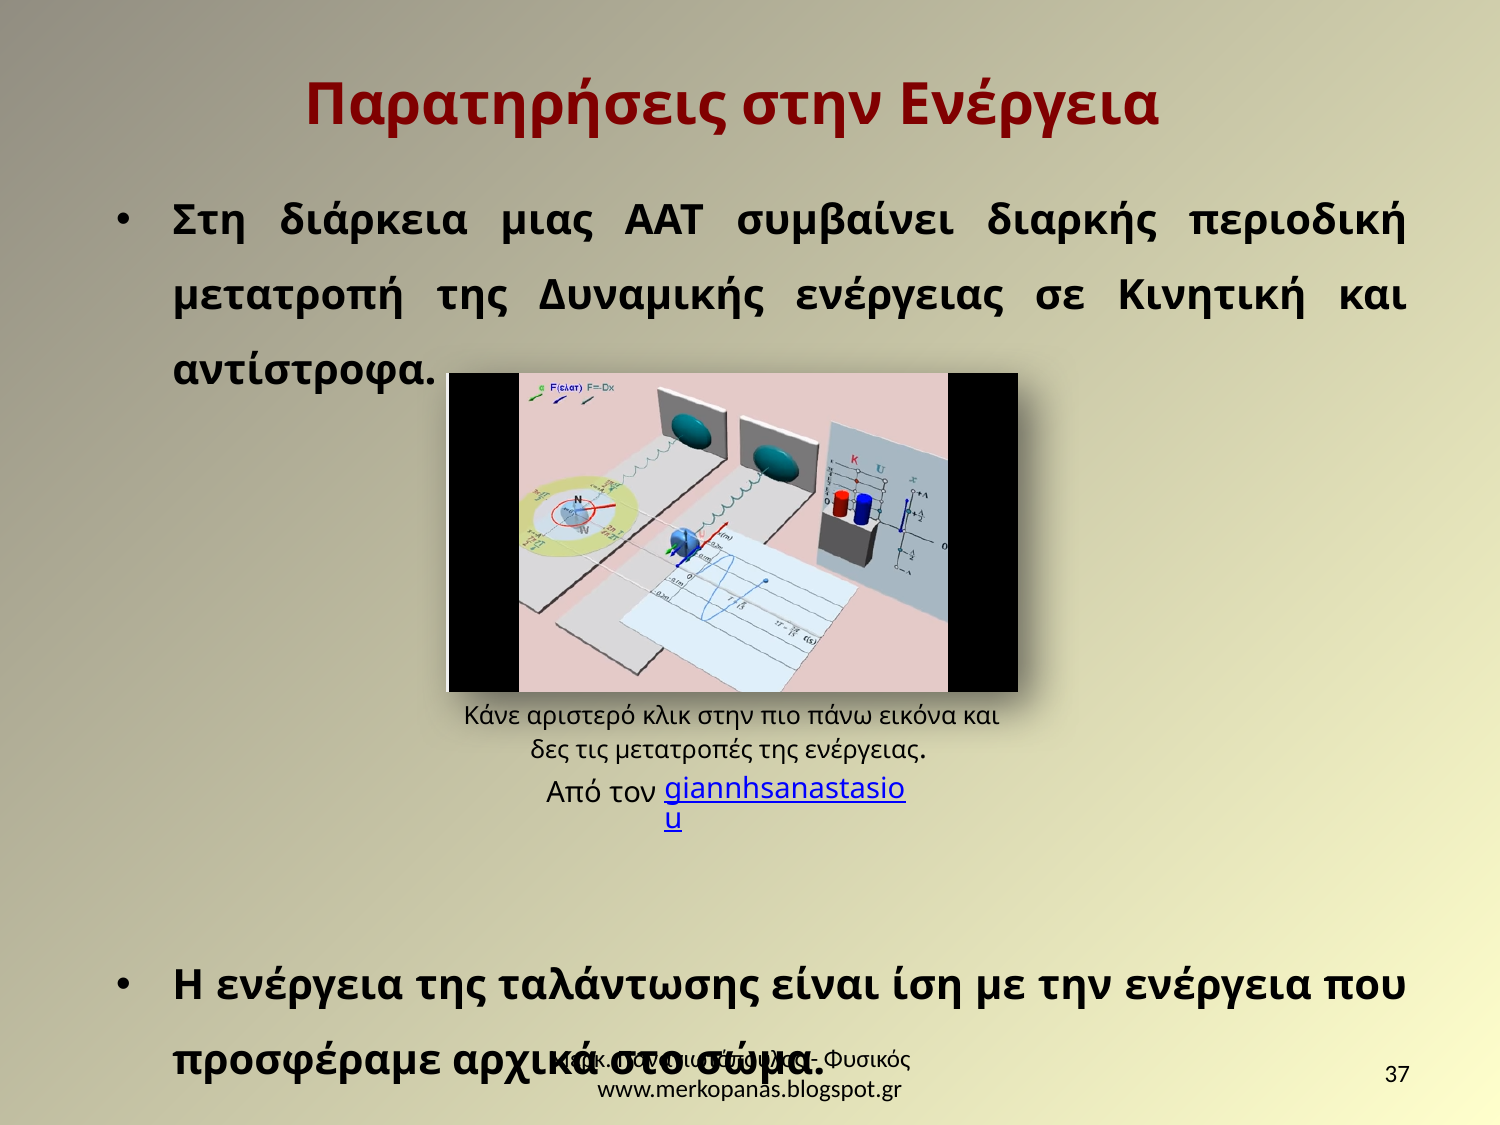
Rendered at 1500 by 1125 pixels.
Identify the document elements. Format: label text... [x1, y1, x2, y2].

text_box Στη διάρκεια μιας ΑΑΤ συμβαίνει διαρκής περιοδική μετατροπή της Δυναμικής ενέργειας σε Κινητική και αντίστροφα. Η ενέργεια της ταλάντωσης είναι ίση με την ενέργεια που προσφέραμε αρχικά στο σώμα. [101, 160, 1423, 1091]
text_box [442, 373, 1022, 774]
footer Μερκ. Παναγιωτόπουλος - Φυσικός www.merkopanas.blogspot.gr [512, 1091, 988, 1103]
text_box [531, 762, 934, 817]
slide_number 37 [1074, 1042, 1425, 1103]
text_box Παρατηρήσεις στην Ενέργεια [265, 58, 1199, 144]
